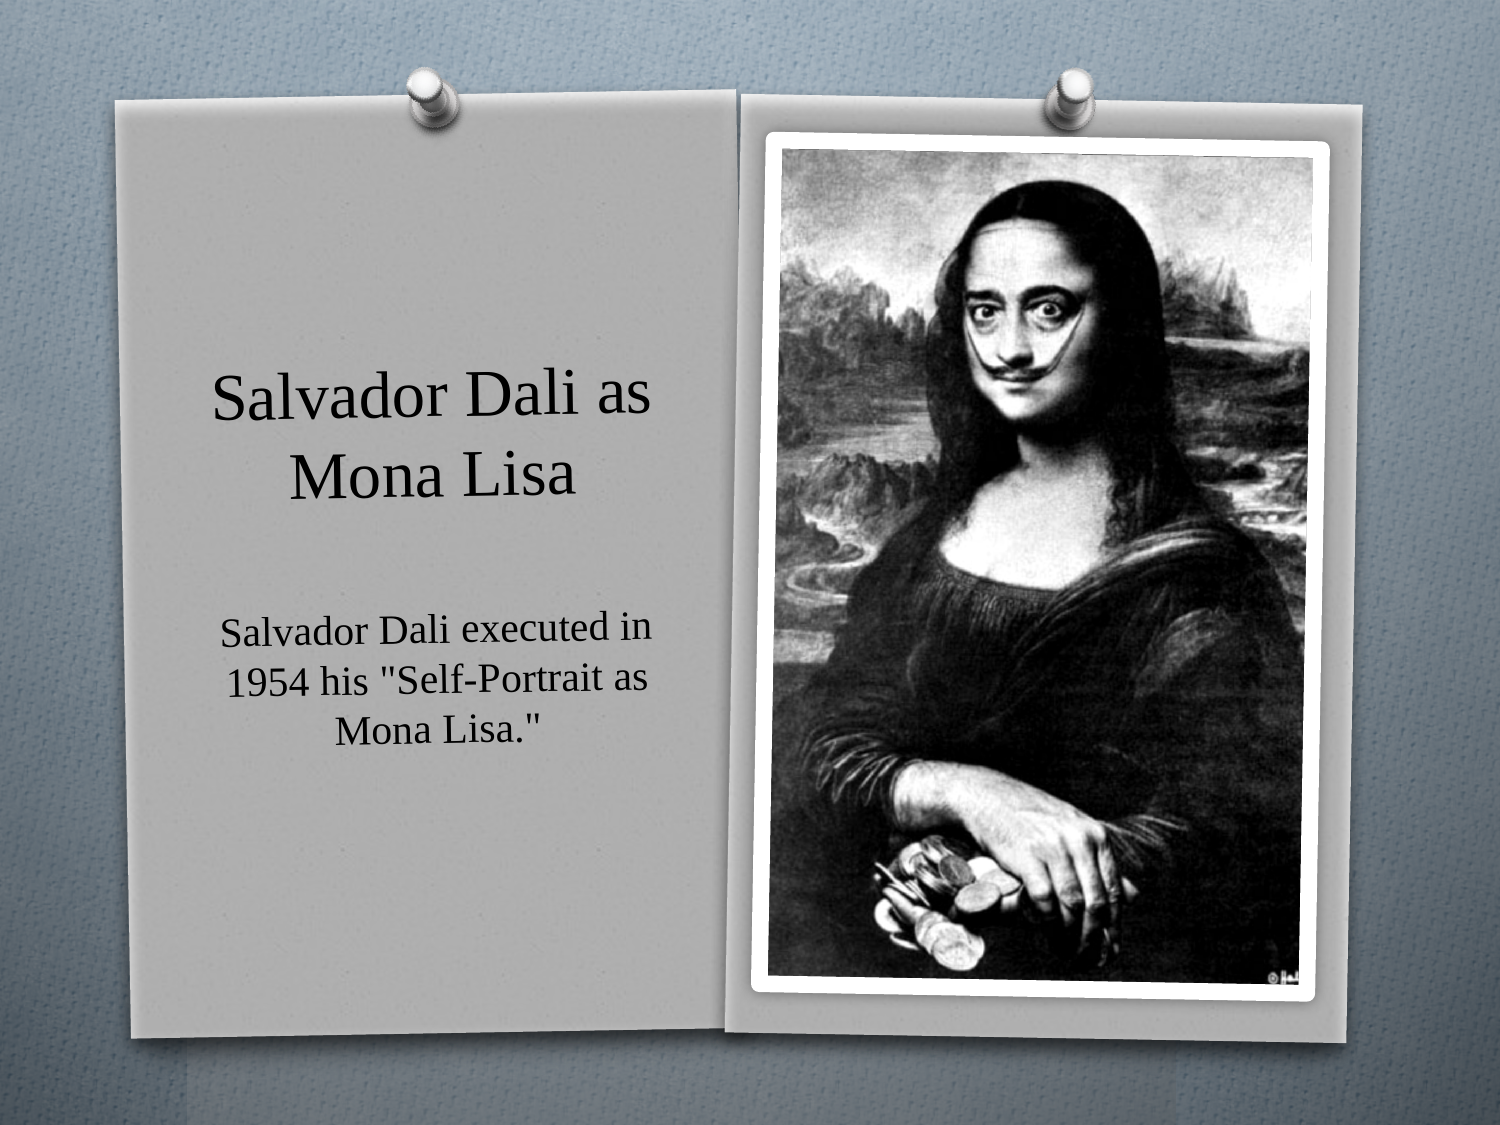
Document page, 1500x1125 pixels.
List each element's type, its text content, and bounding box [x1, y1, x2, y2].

picture [768, 150, 1313, 984]
picture [1016, 41, 1138, 137]
picture [375, 33, 497, 157]
list Salvador Dali executed in 1954 his "Self-Portrait as Mona Lisa." [186, 589, 692, 944]
title Salvador Dali as Mona Lisa [179, 327, 687, 582]
